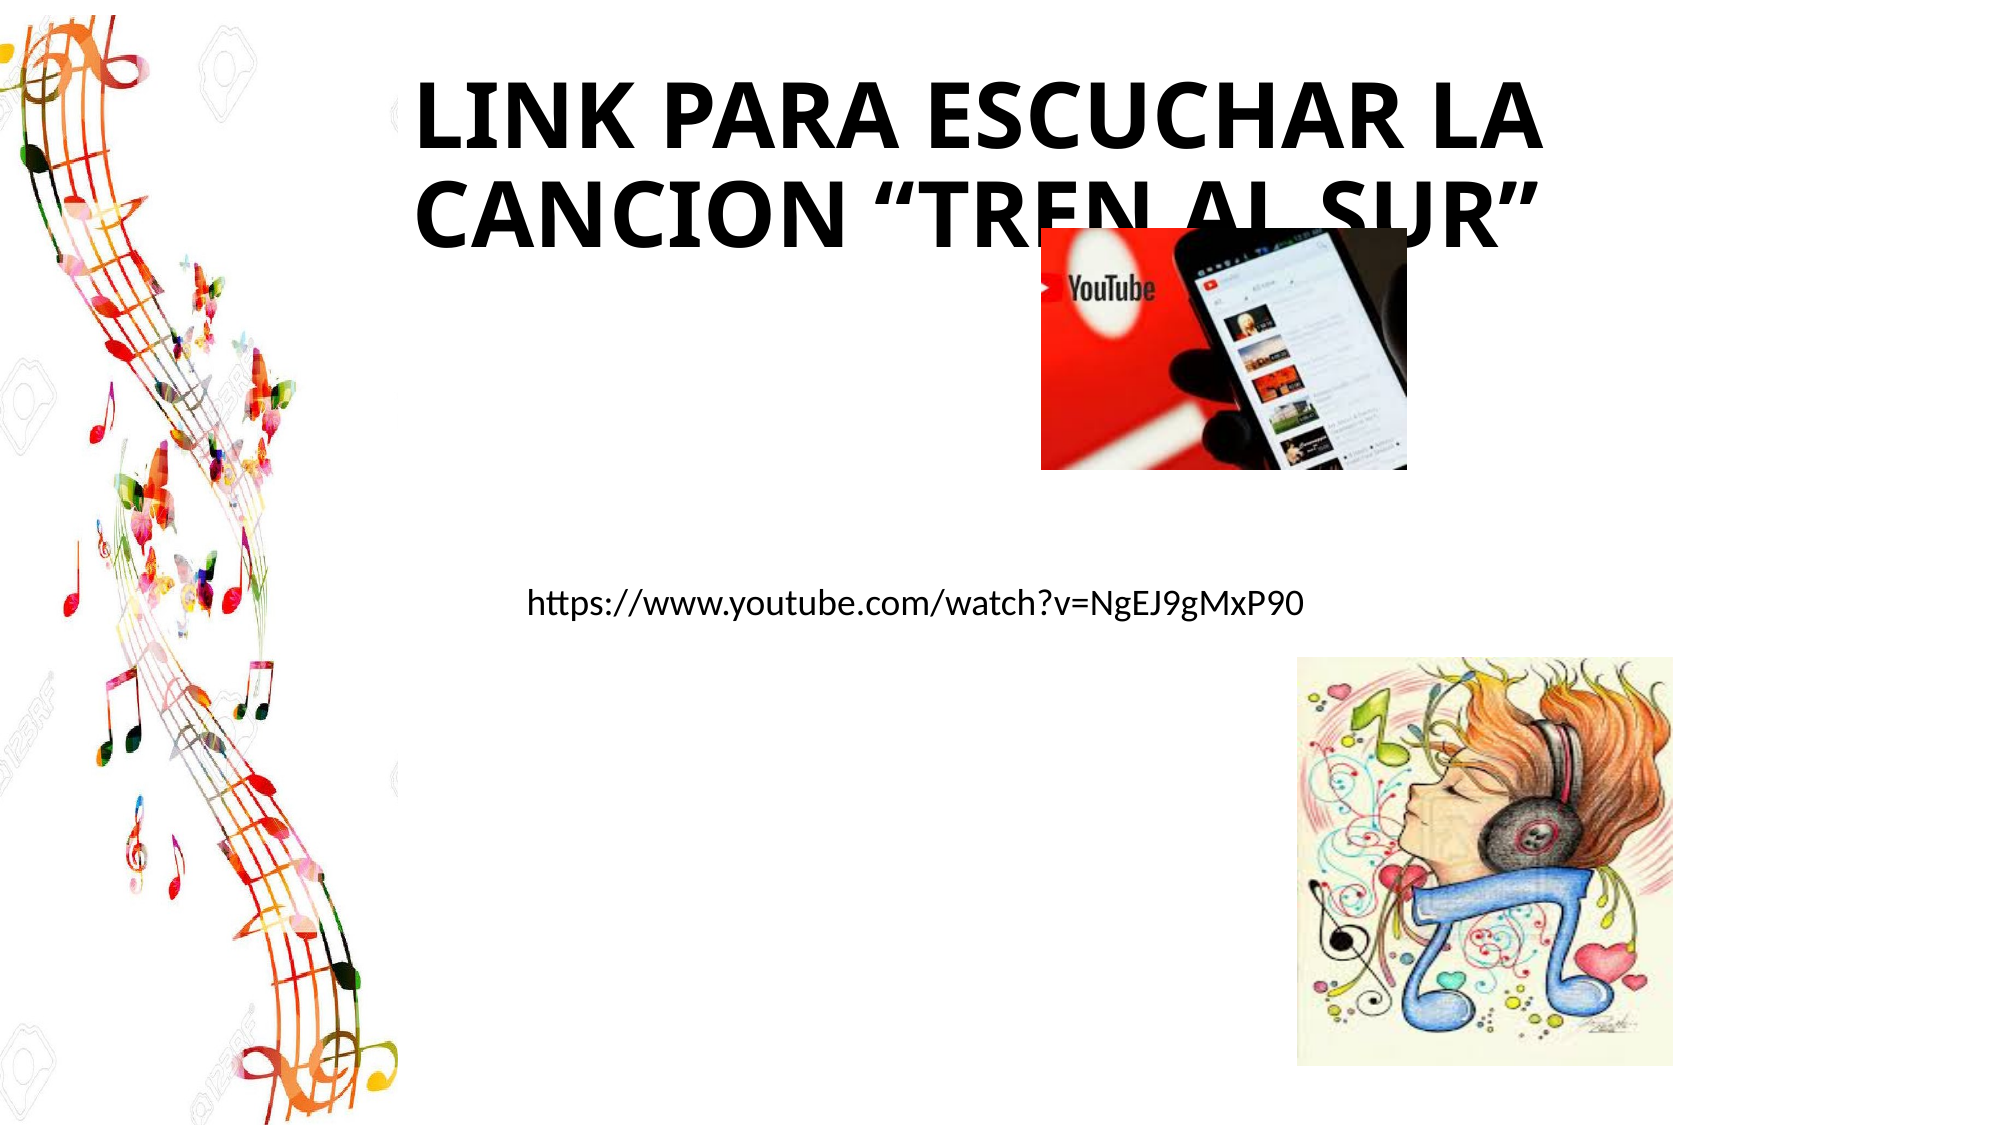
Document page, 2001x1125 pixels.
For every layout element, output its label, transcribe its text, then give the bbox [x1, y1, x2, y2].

picture [0, 15, 398, 1125]
text_box https://www.youtube.com/watch?v=NgEJ9gMxP90 [511, 570, 1453, 630]
picture [1297, 657, 1673, 1066]
title LINK PARA ESCUCHAR LA CANCION “TREN AL SUR” [398, 59, 1863, 278]
picture [1041, 228, 1407, 471]
